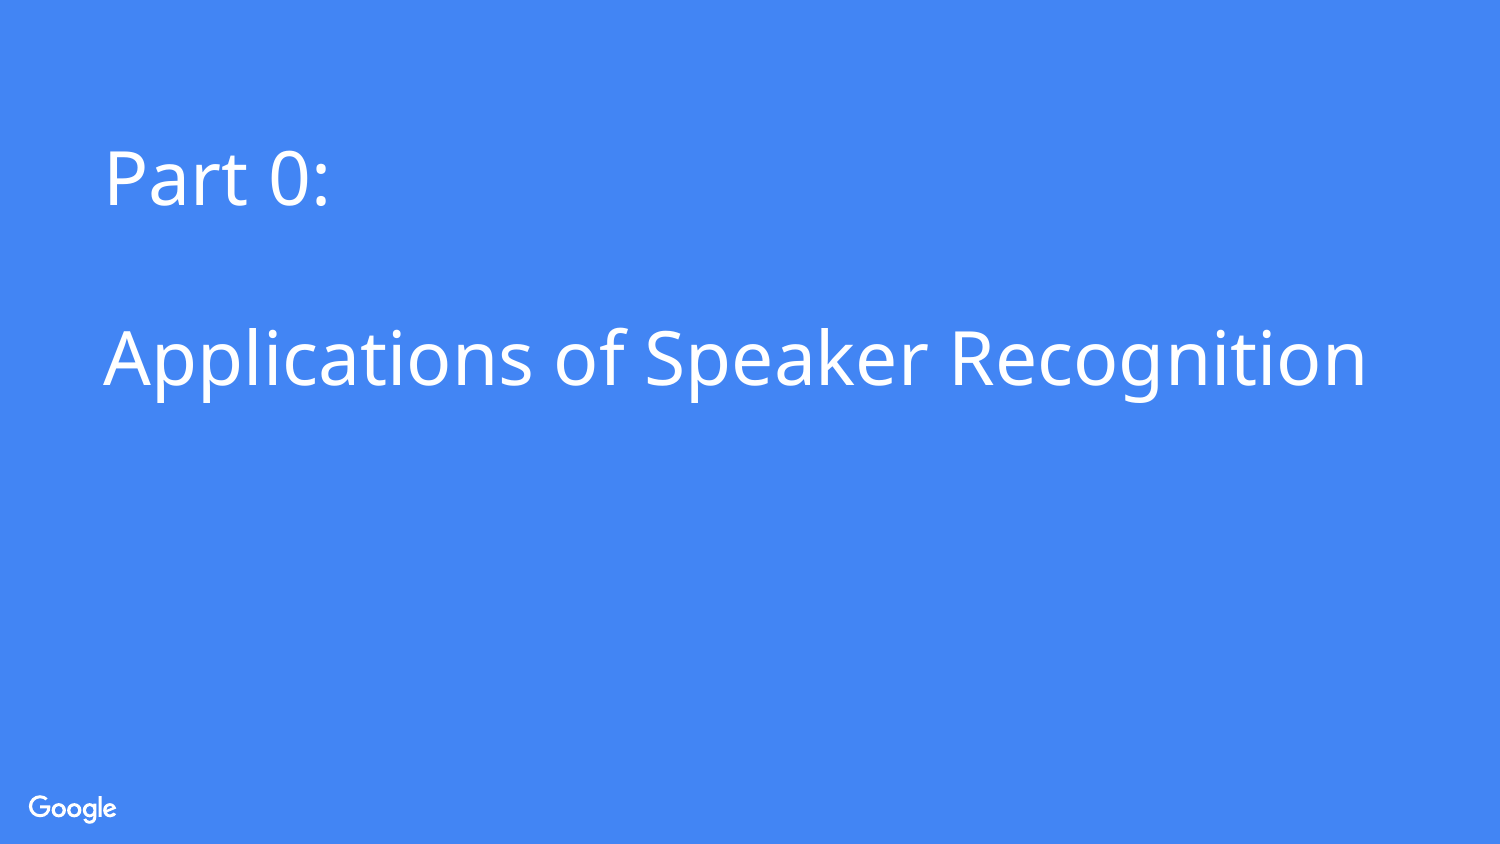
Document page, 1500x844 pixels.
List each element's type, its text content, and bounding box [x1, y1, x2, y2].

title Part 0: Applications of Speaker Recognition [88, 115, 1407, 714]
